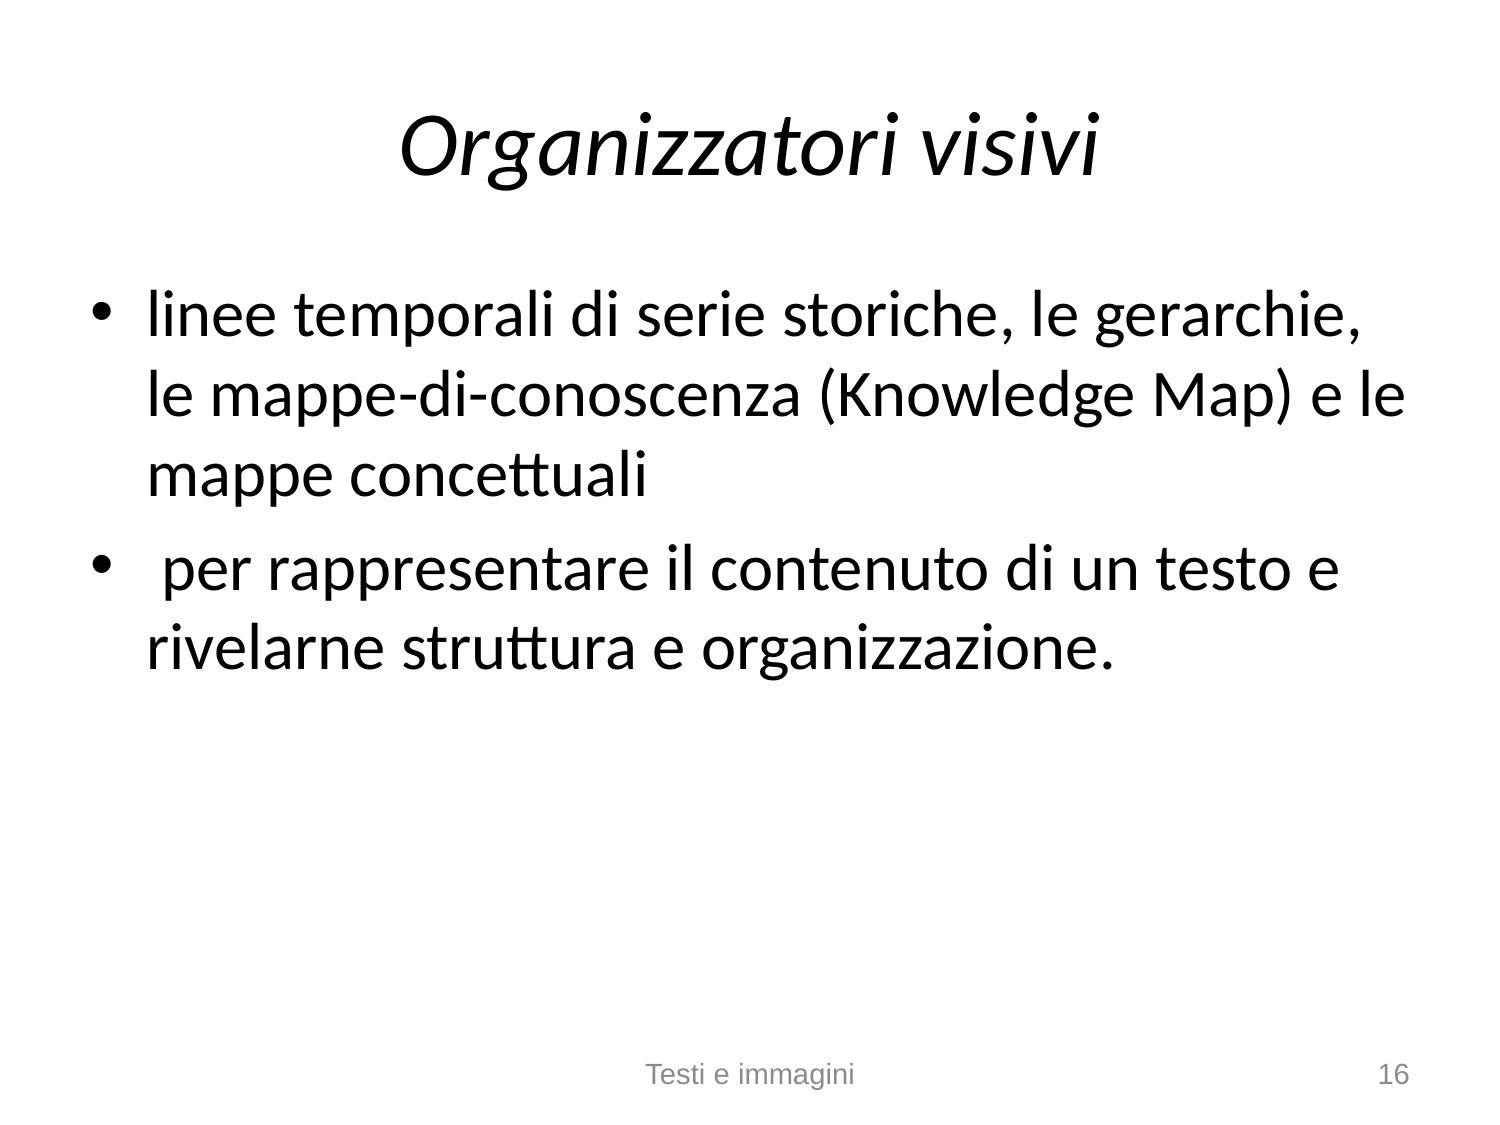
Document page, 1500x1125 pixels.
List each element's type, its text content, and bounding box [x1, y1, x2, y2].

slide_number 16 [1074, 1042, 1425, 1103]
footer Testi e immagini [512, 1042, 988, 1103]
list linee temporali di serie storiche, le gerarchie, le mappe-di-conoscenza (Knowledge Map) e le mappe concettuali per rappresentare il contenuto di un testo e rivelarne struttura e organizzazione. [75, 262, 1425, 1005]
title Organizzatori visivi [75, 45, 1425, 233]
